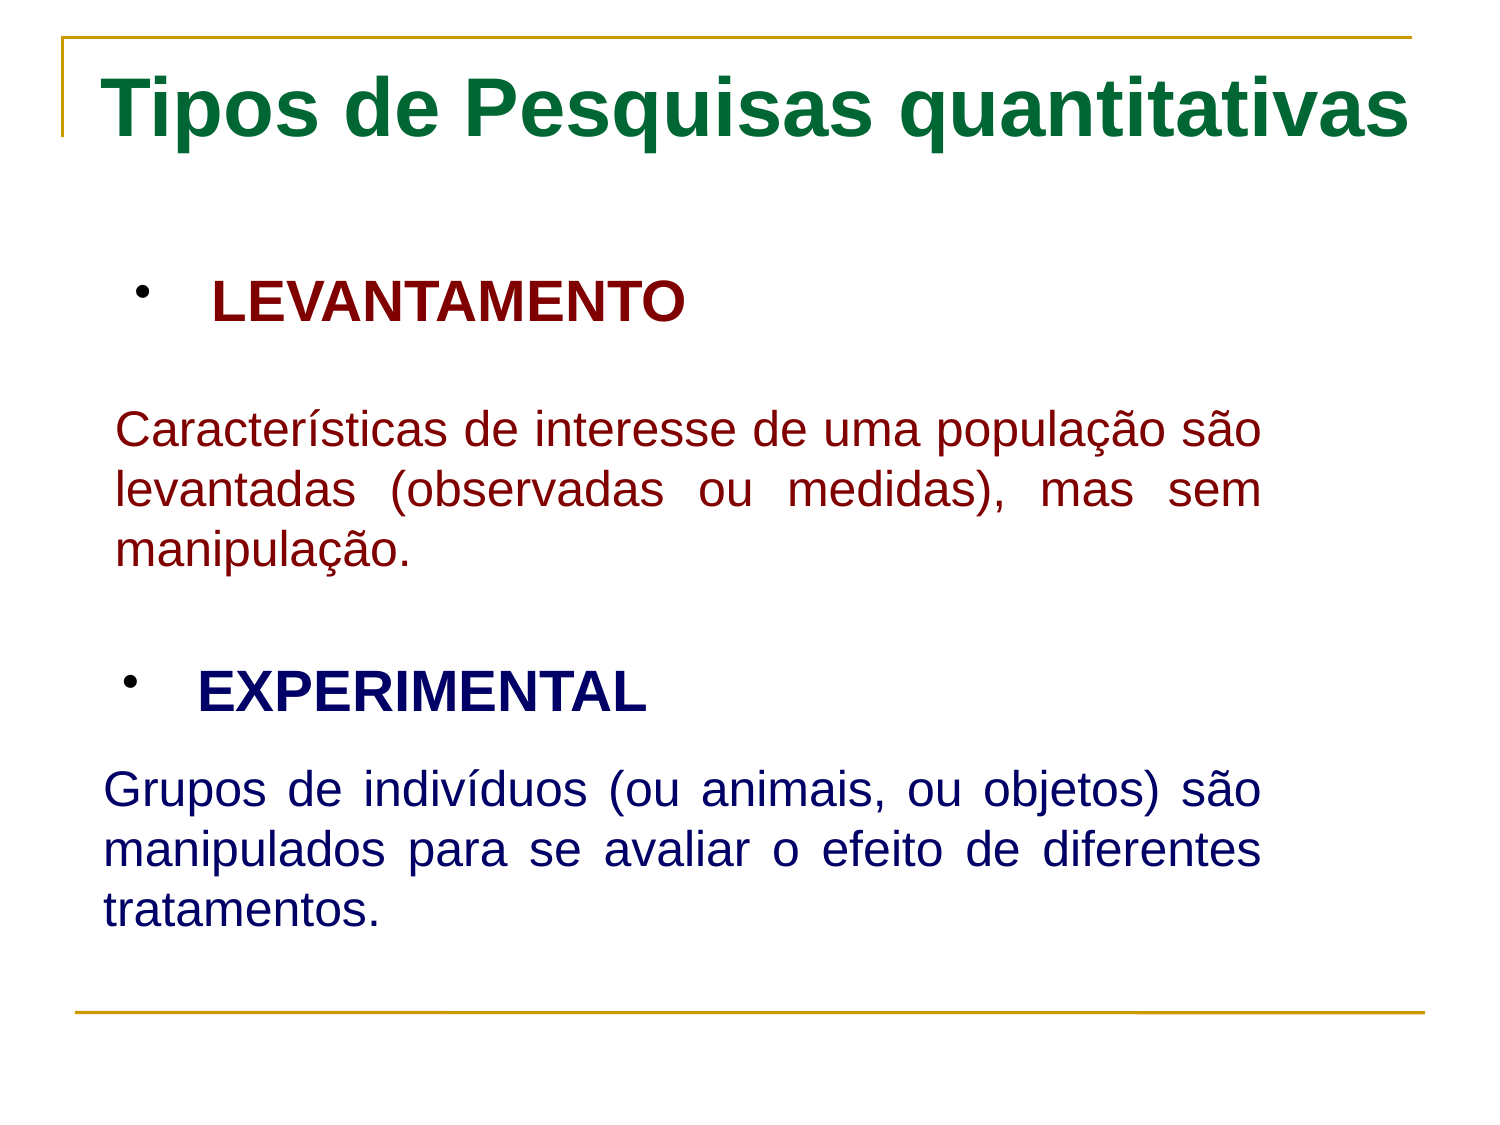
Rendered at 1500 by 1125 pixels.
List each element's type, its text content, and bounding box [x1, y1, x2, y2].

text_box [88, 645, 1278, 947]
title Tipos de Pesquisas quantitativas [85, 45, 1436, 209]
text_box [99, 255, 1278, 586]
